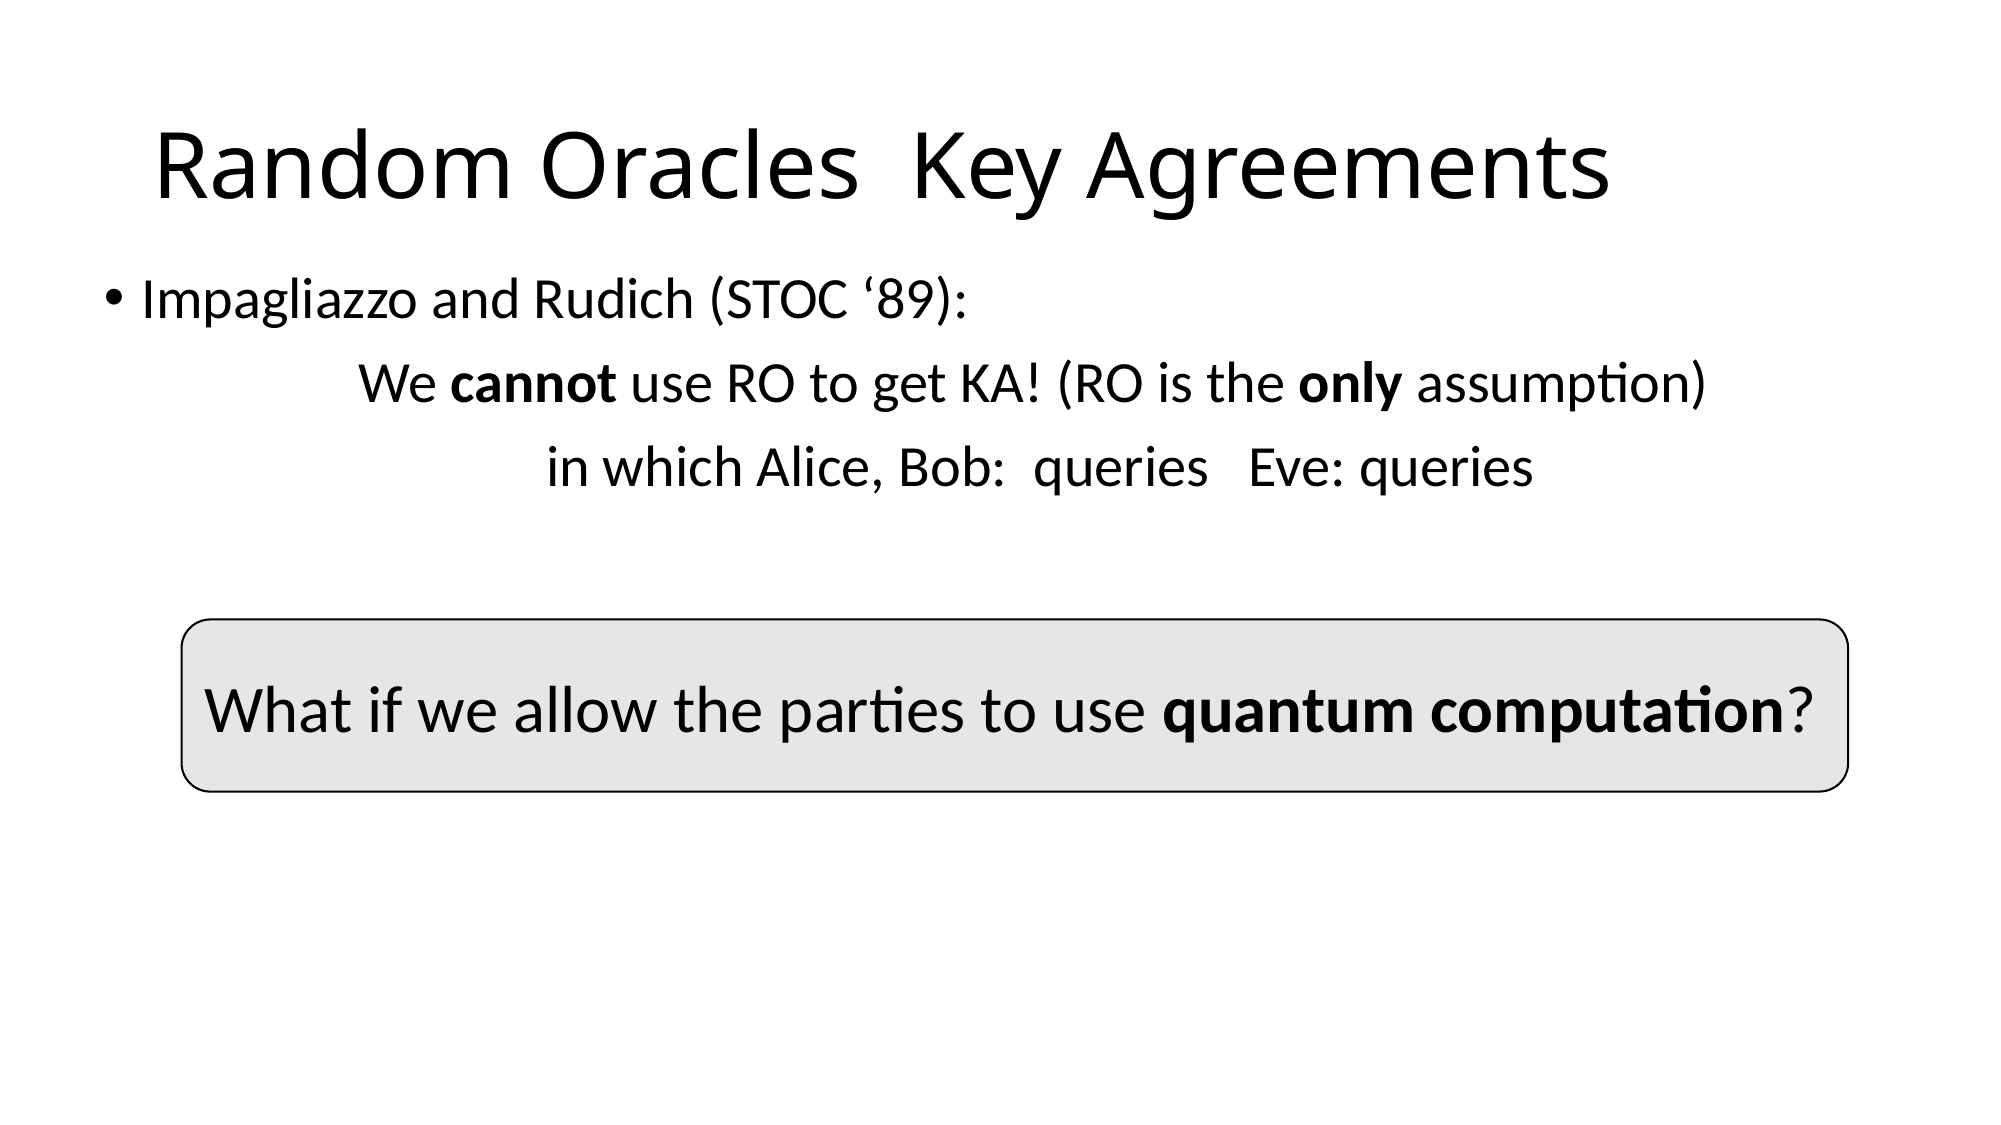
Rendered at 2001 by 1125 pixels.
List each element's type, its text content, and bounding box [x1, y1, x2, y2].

text_box What if we allow the parties to use quantum computation? [180, 618, 1850, 793]
